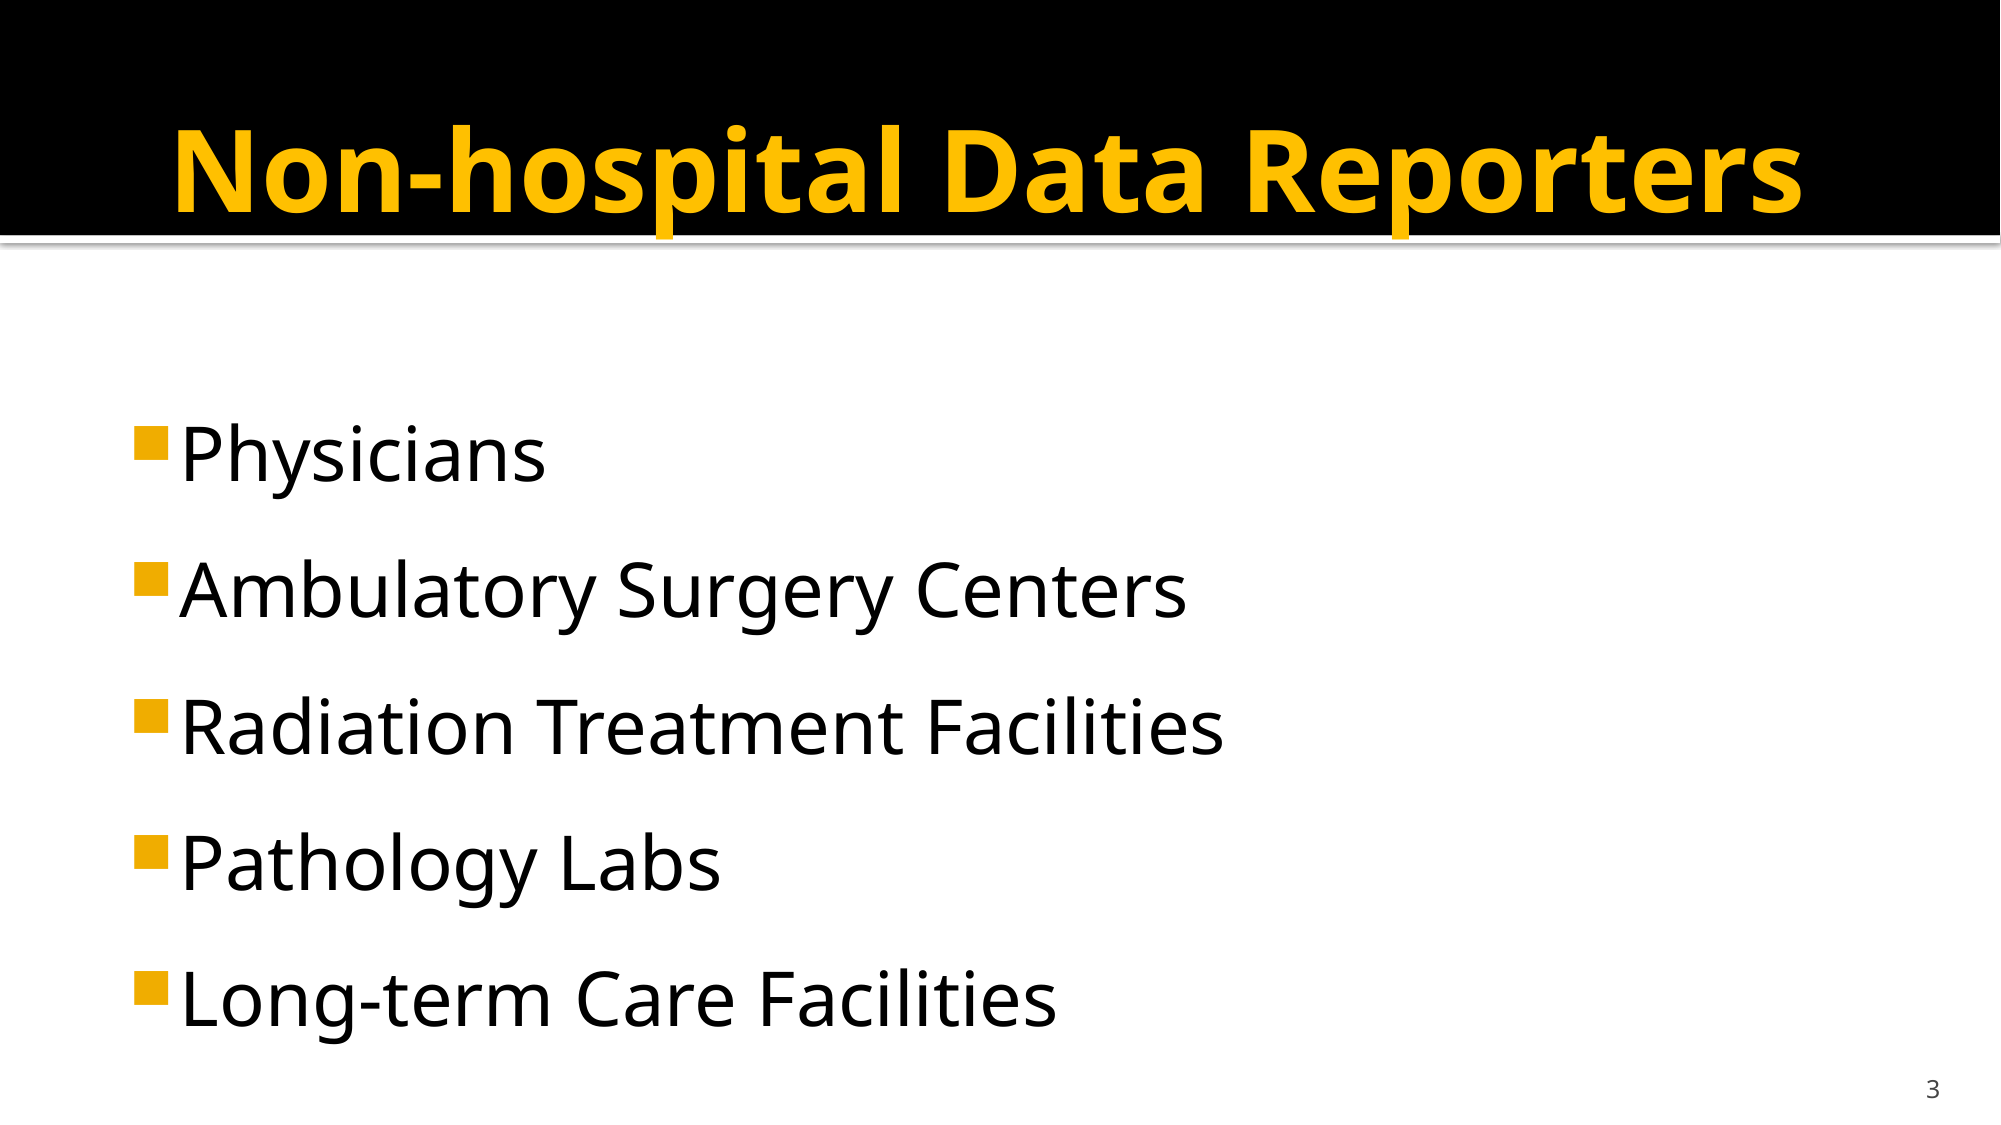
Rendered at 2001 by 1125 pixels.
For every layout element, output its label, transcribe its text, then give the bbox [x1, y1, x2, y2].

list Physicians Ambulatory Surgery Centers Radiation Treatment Facilities Pathology Labs Long-term Care Facilities [99, 345, 1900, 1050]
slide_number 3 [1794, 1062, 1955, 1108]
title Non-hospital Data Reporters [153, 57, 1879, 276]
